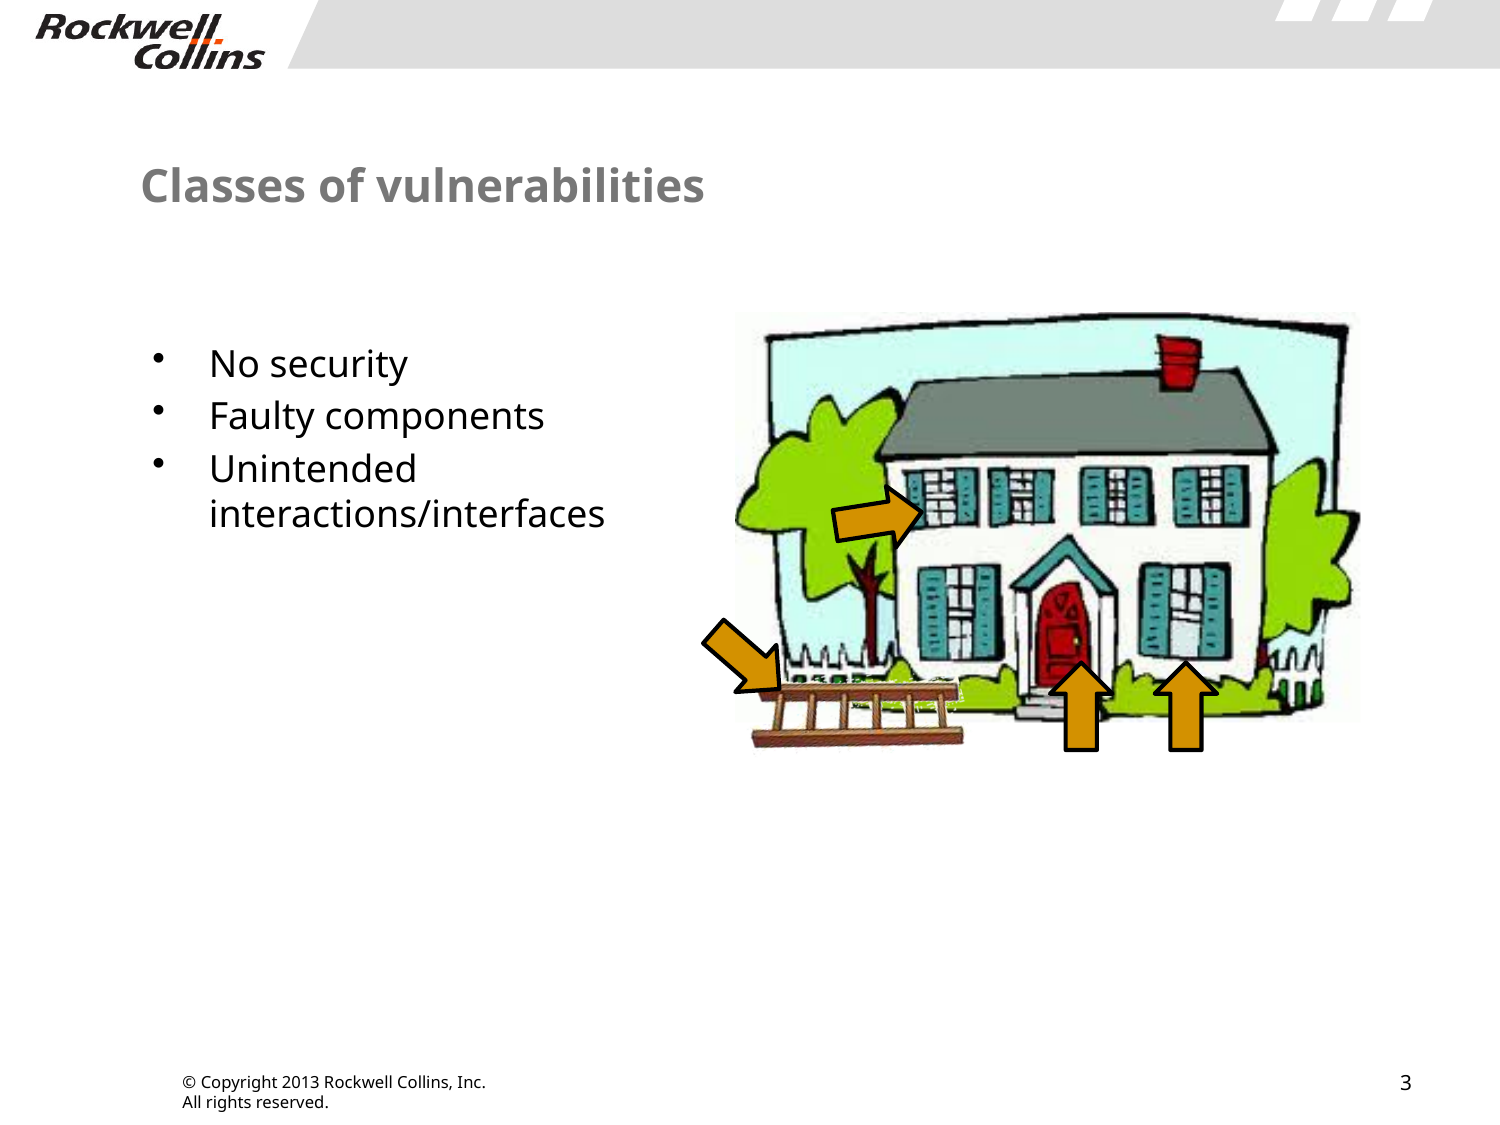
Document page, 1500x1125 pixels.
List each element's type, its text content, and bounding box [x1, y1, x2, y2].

text_box [701, 617, 730, 670]
picture [0, 0, 275, 69]
text_box [1168, 735, 1204, 753]
text_box [1063, 735, 1099, 753]
title Classes of vulnerabilities [125, 142, 1400, 225]
slide_number 3 [1287, 1062, 1428, 1103]
picture [735, 312, 1363, 825]
list No security Faulty components Unintended interactions/interfaces [137, 332, 688, 613]
